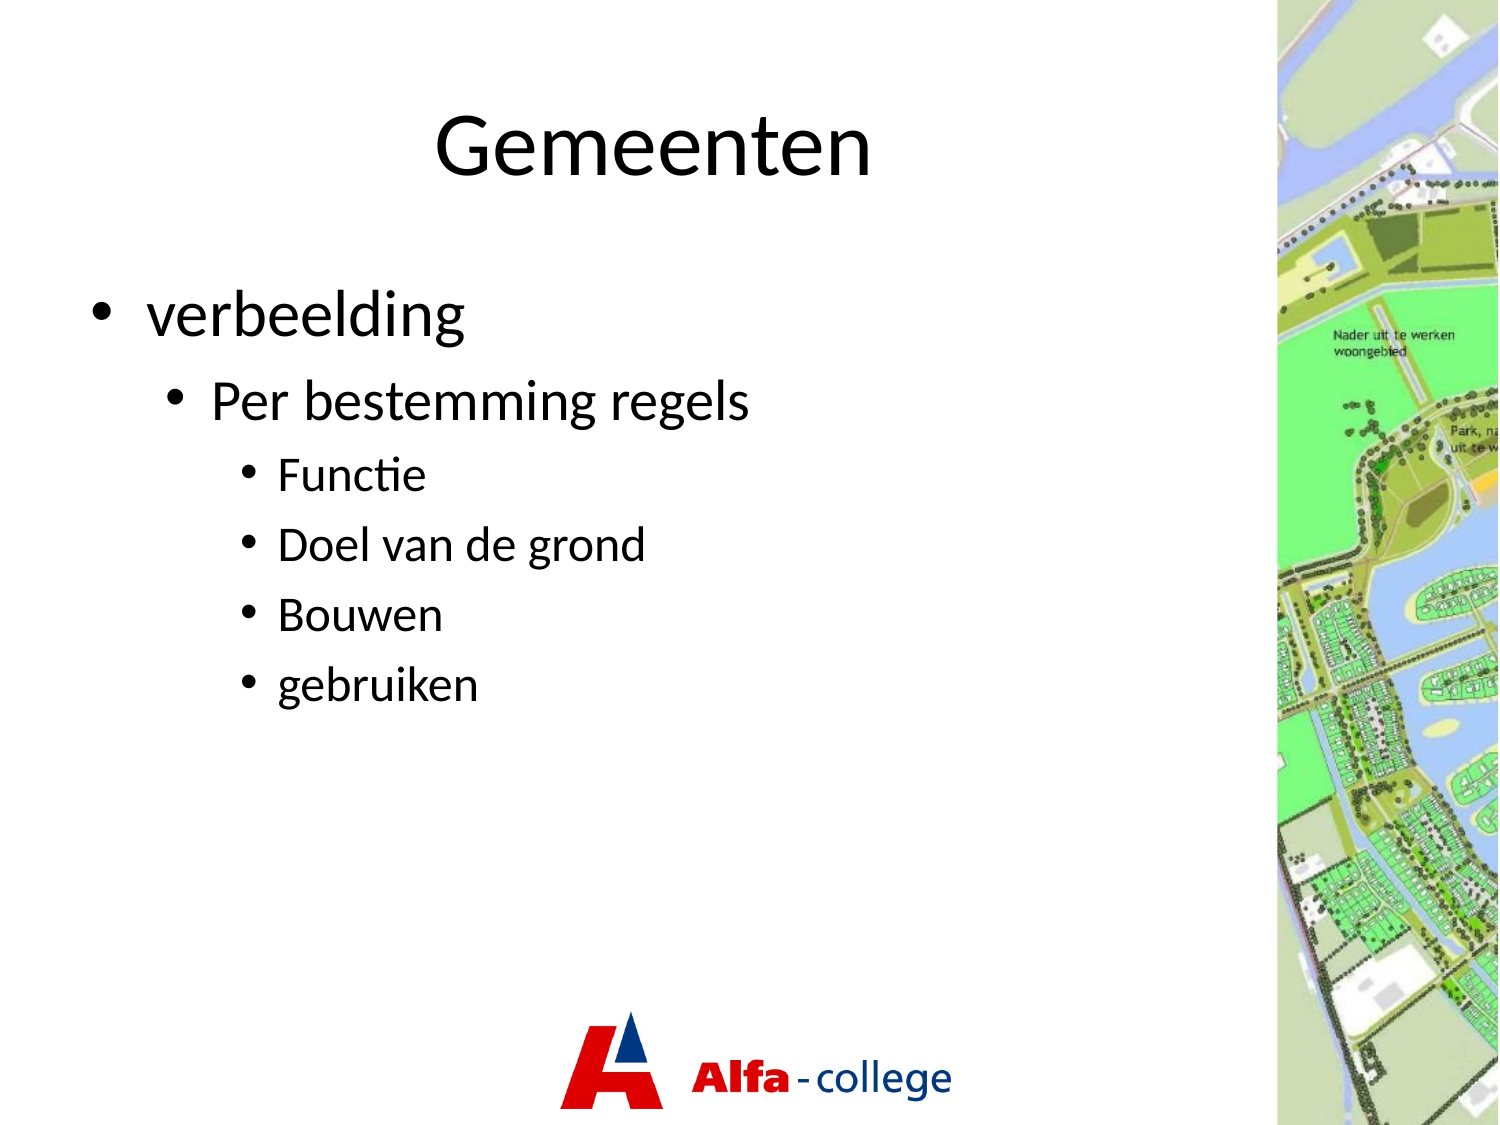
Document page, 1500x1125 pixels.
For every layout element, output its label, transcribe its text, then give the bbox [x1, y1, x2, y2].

list verbeelding Per bestemming regels Functie Doel van de grond Bouwen gebruiken [75, 262, 1235, 1005]
title Gemeenten [75, 45, 1235, 233]
picture [560, 1011, 951, 1109]
picture [1277, 0, 1499, 1125]
